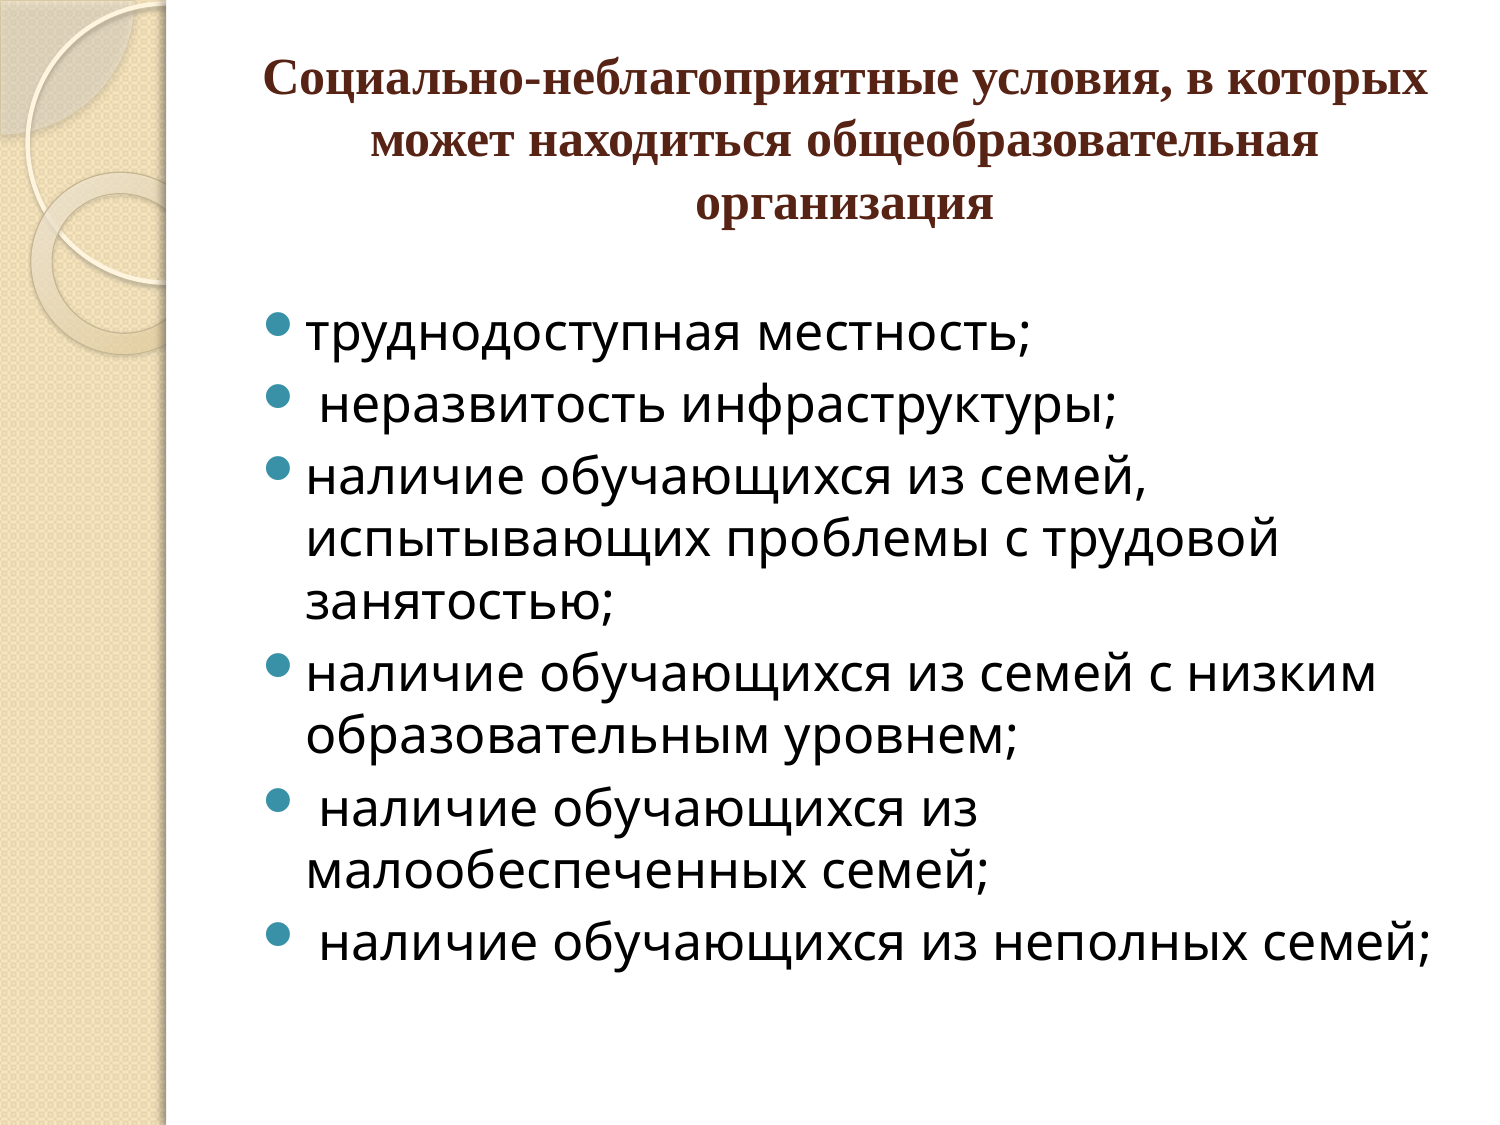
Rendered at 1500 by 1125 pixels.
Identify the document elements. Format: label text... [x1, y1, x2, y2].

title Социально-неблагоприятные условия, в которых может находиться общеобразовательная организация [230, 0, 1461, 272]
list труднодоступная местность; неразвитость инфраструктуры; наличие обучающихся из семей, испытывающих проблемы с трудовой занятостью; наличие обучающихся из семей с низким образовательным уровнем; наличие обучающихся из малообеспеченных семей; наличие обучающихся из неполных семей; [235, 290, 1466, 1025]
